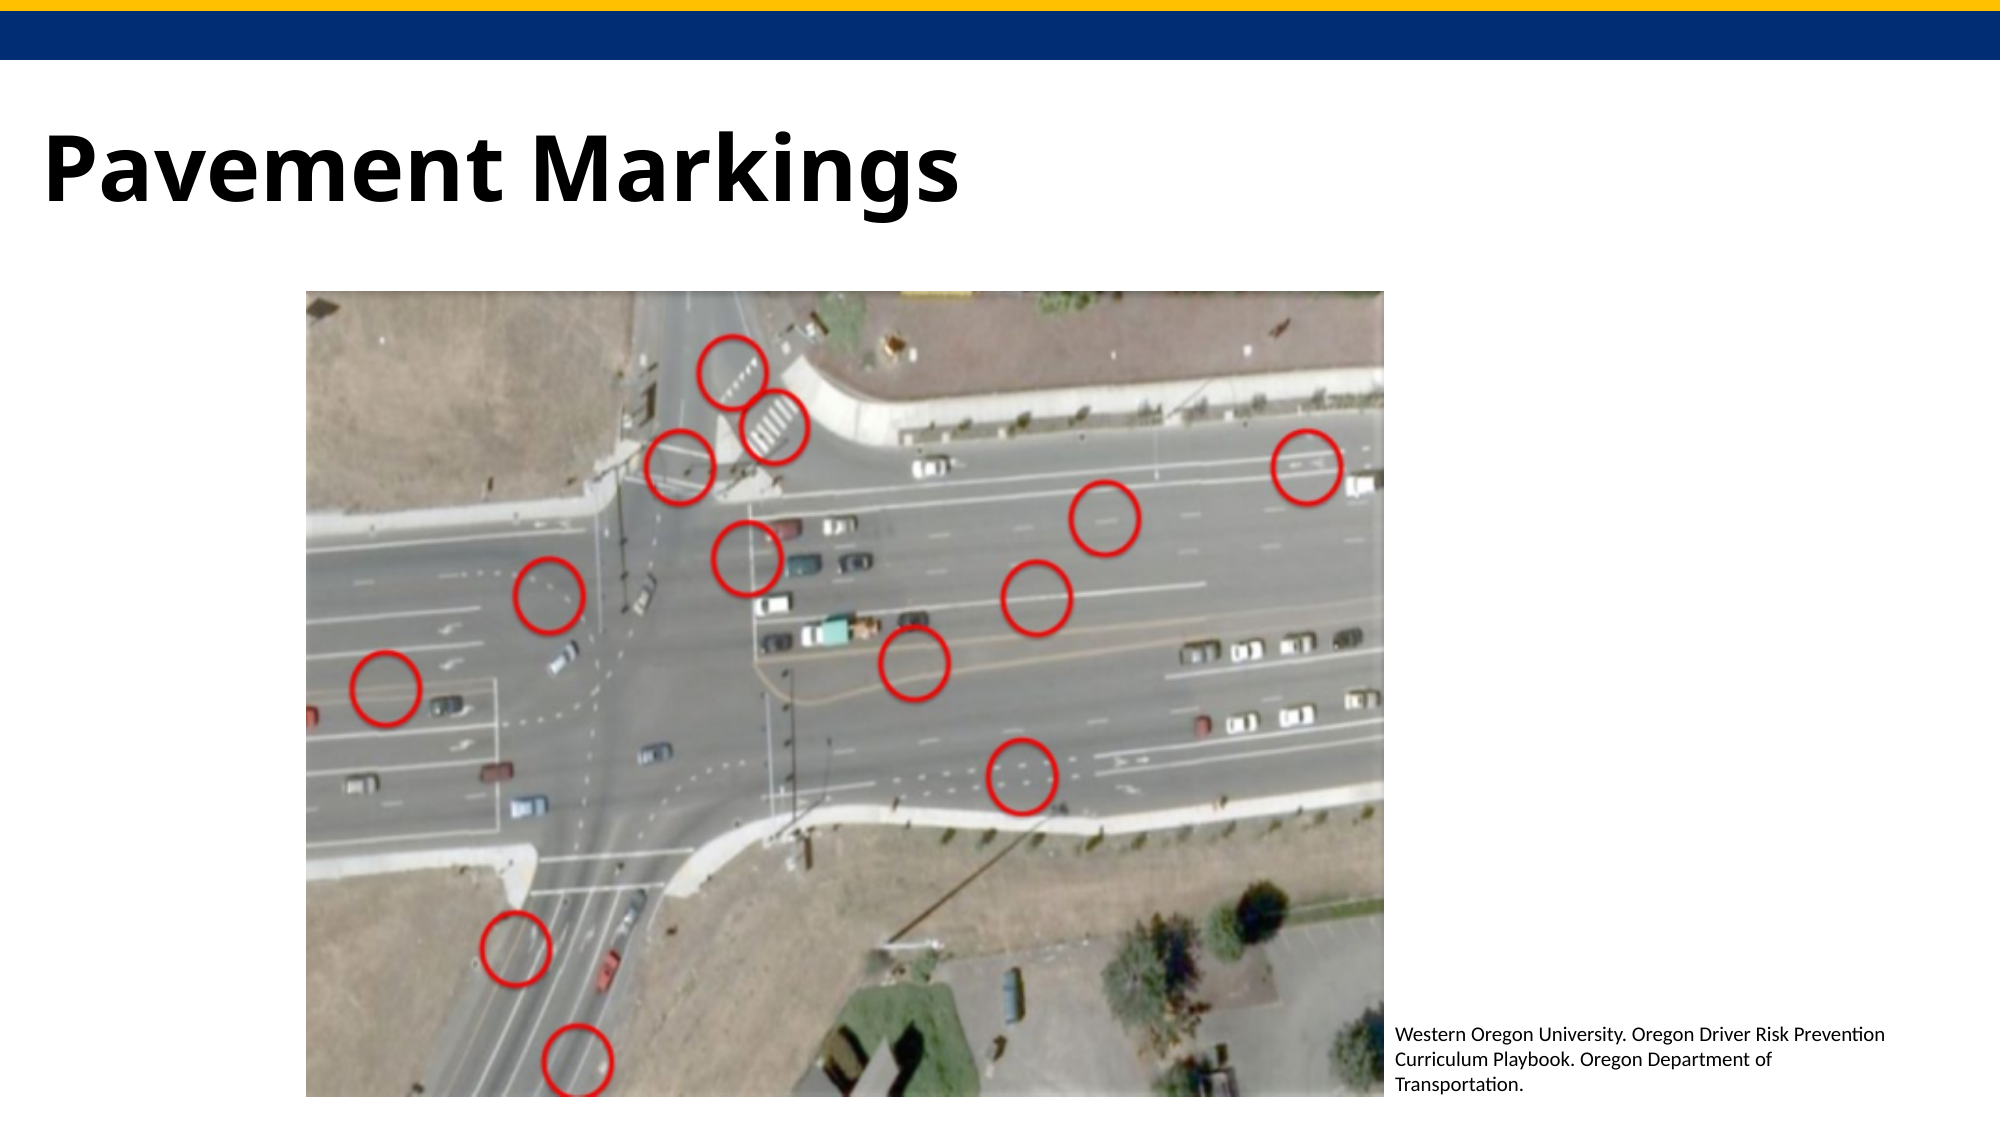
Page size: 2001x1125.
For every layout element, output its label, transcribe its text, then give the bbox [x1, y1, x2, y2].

text_box Western Oregon University. Oregon Driver Risk Prevention Curriculum Playbook. Oregon Department of Transportation. [1395, 1020, 1904, 1096]
picture [306, 291, 1384, 1097]
title Pavement Markings [26, 63, 1752, 281]
picture [0, 0, 2000, 60]
